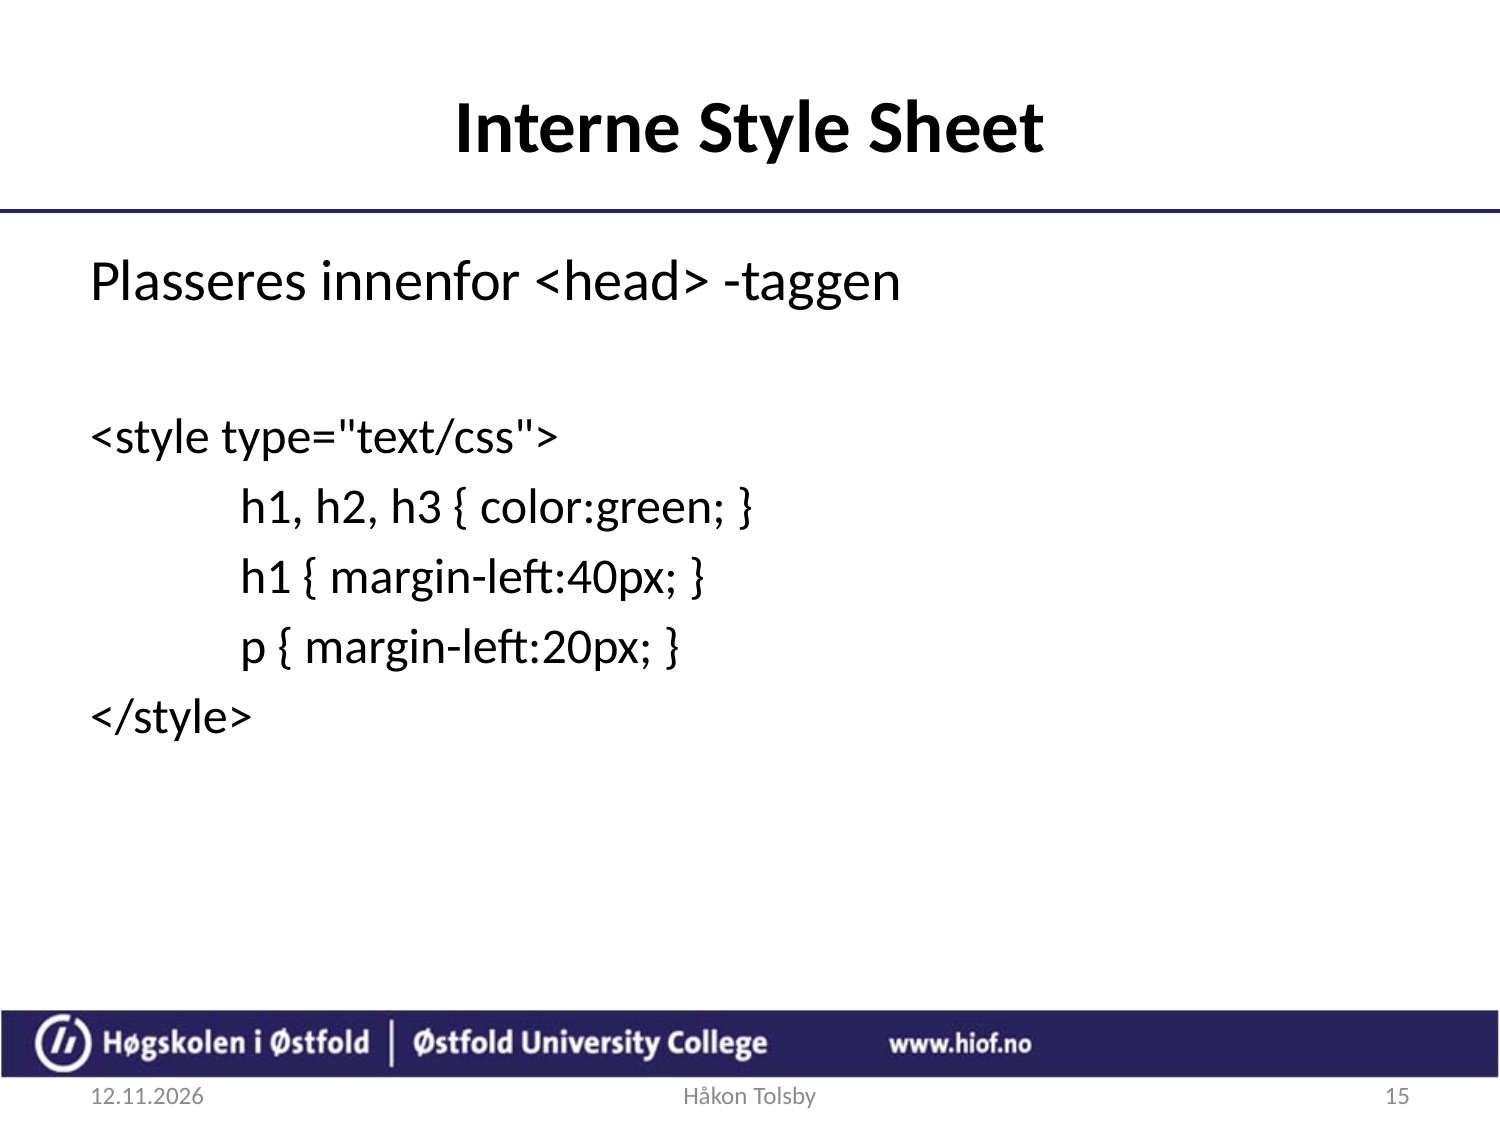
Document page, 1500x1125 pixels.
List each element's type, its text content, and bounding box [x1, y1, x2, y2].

title Interne Style Sheet [75, 45, 1425, 200]
slide_number 15 [1074, 1065, 1425, 1125]
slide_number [75, 1065, 425, 1125]
footer Håkon Tolsby [512, 1065, 988, 1125]
picture [0, 1009, 1500, 1079]
list Plasseres innenfor <head> -taggen <style type="text/css"> h1, h2, h3 { color:green; } h1 { margin-left:40px; } p { margin-left:20px; } </style> [75, 234, 1425, 1005]
